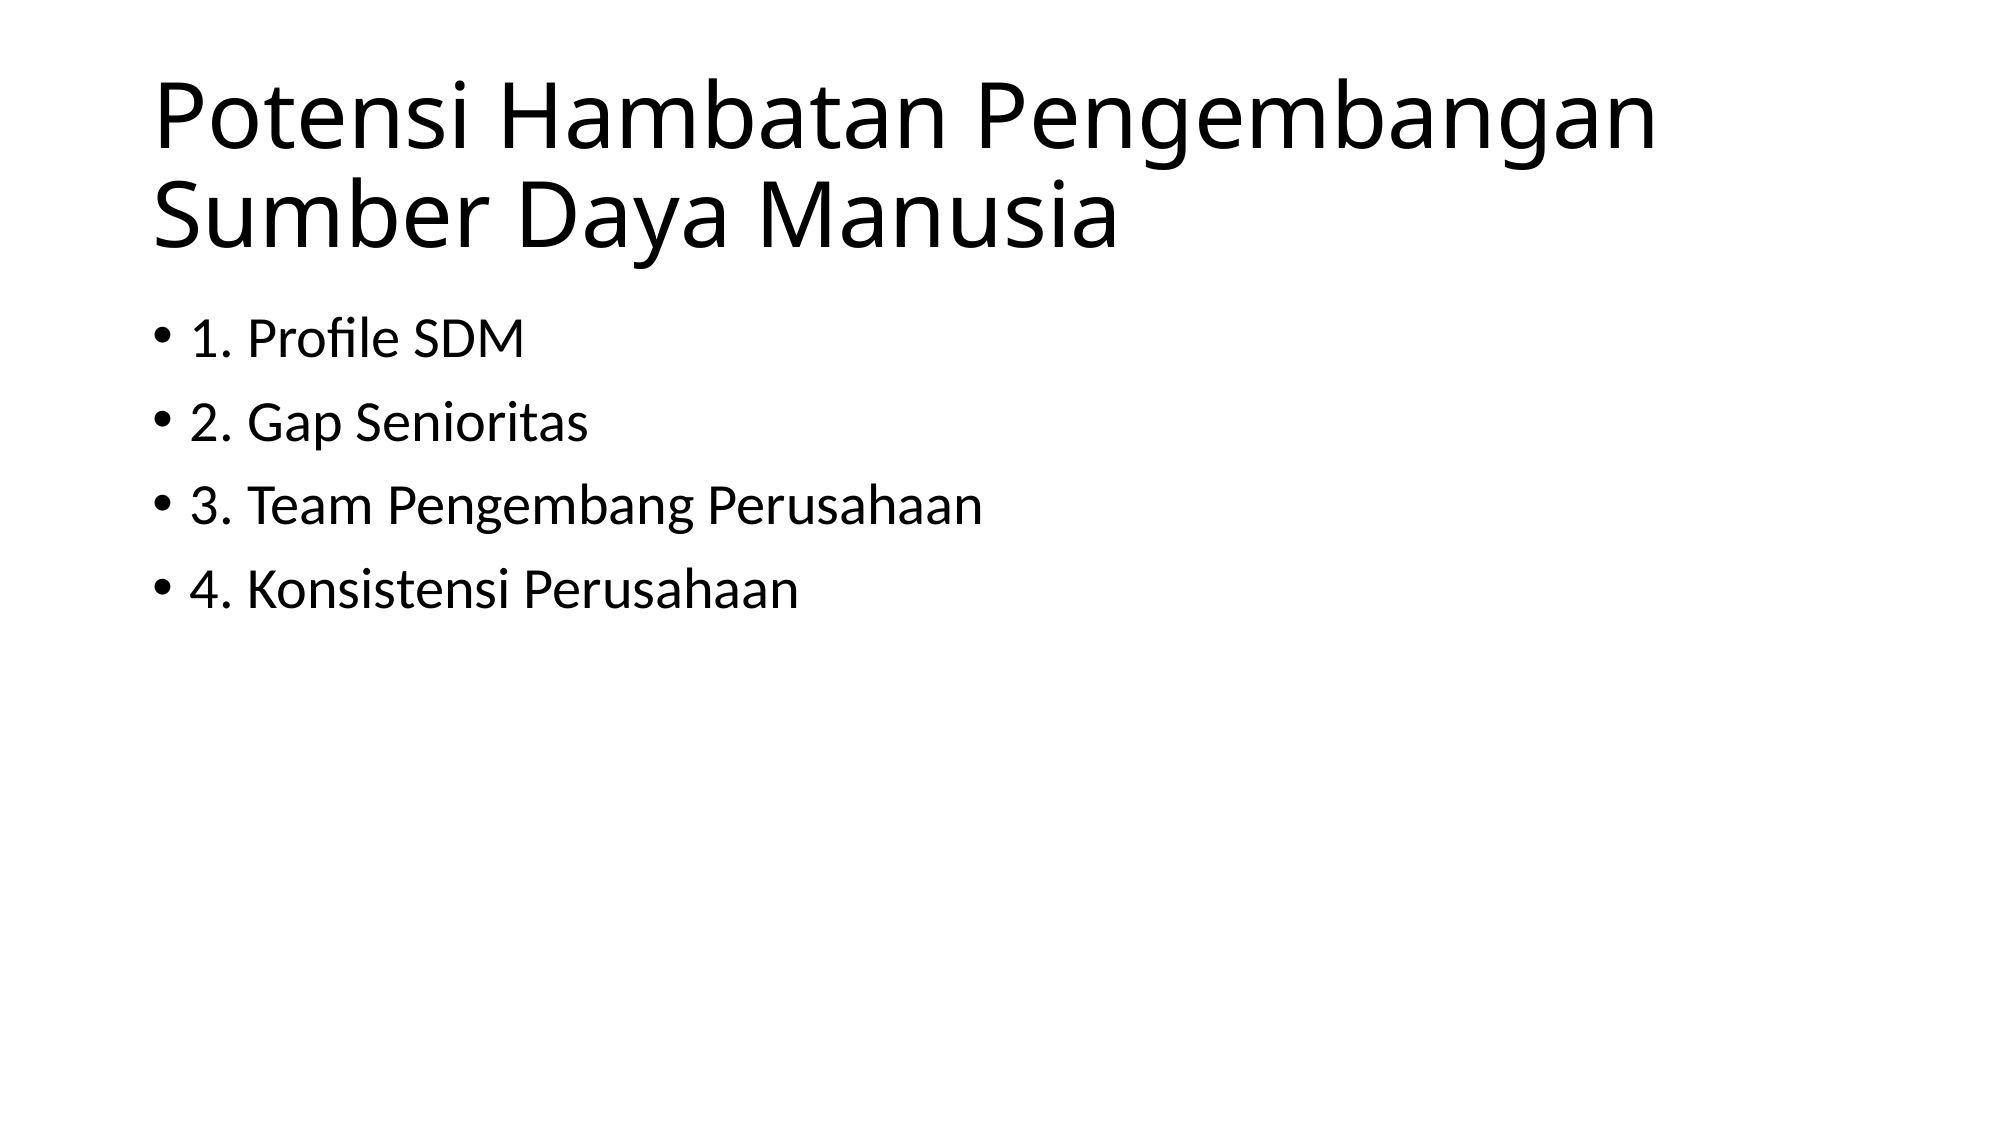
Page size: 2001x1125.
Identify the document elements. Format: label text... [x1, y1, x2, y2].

title Potensi Hambatan Pengembangan Sumber Daya Manusia [137, 59, 1863, 278]
list 1. Profile SDM 2. Gap Senioritas 3. Team Pengembang Perusahaan 4. Konsistensi Perusahaan [137, 299, 1863, 1014]
